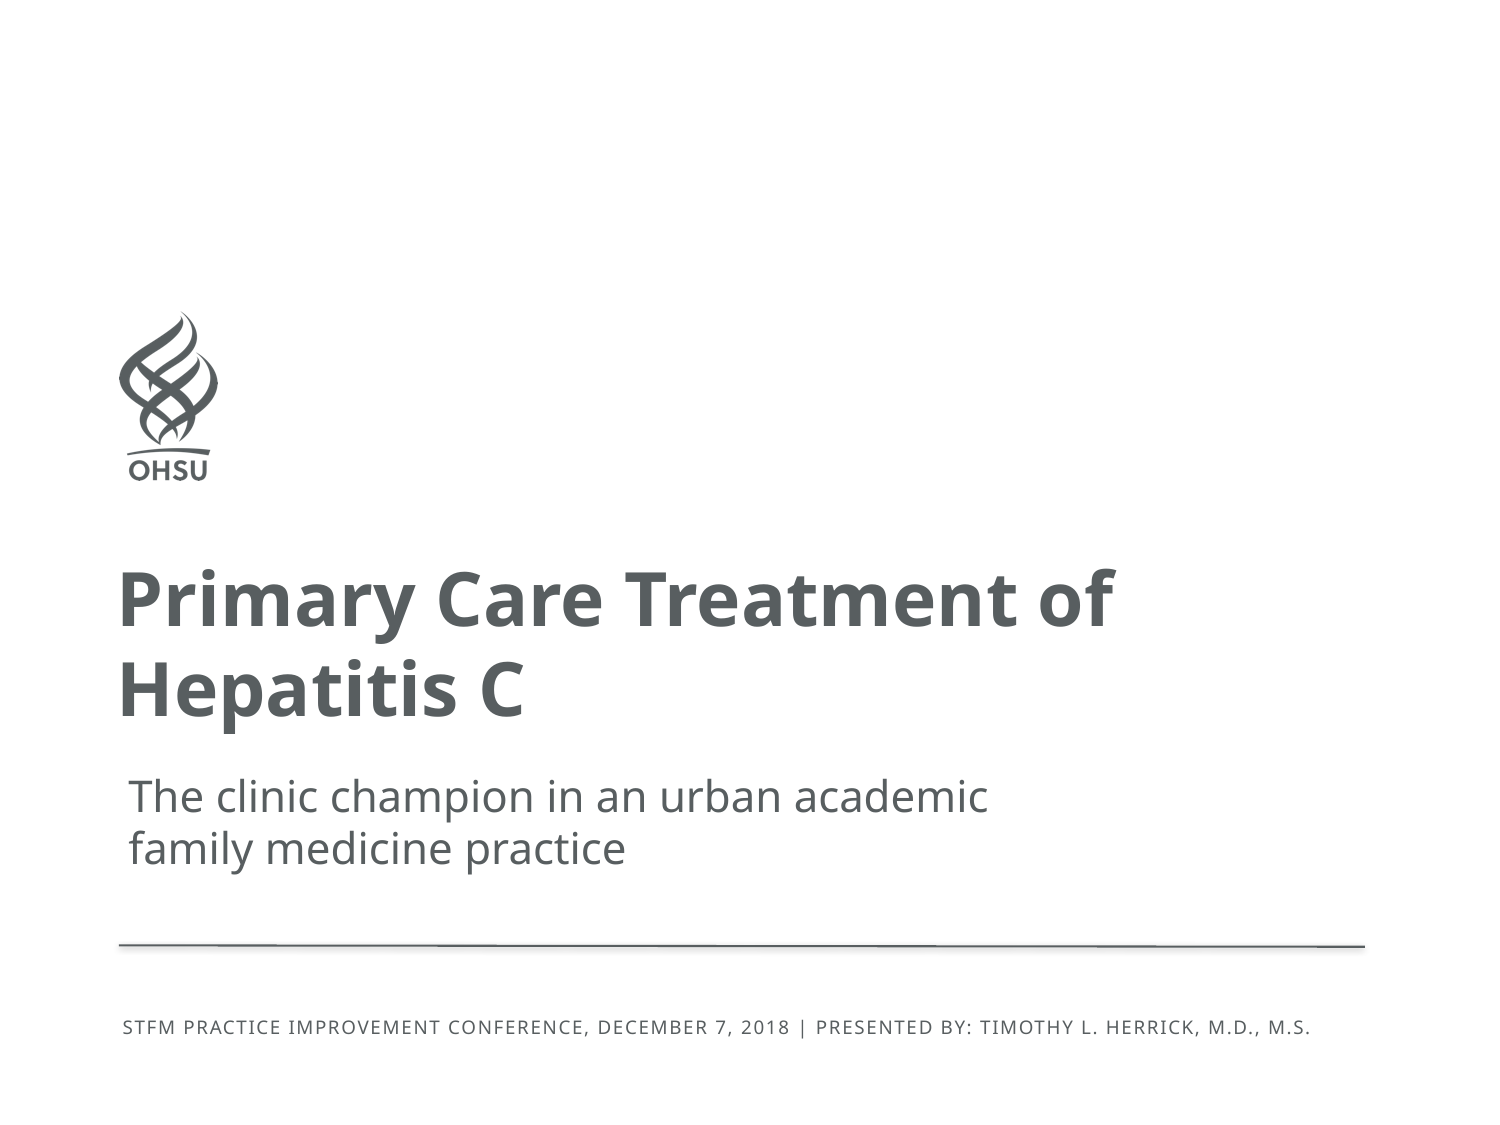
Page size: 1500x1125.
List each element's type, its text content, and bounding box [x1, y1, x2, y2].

picture [118, 310, 219, 481]
text_box Primary Care Treatment of Hepatitis C [101, 543, 1396, 739]
text_box The clinic champion in an urban academic family medicine practice [113, 761, 1030, 881]
text_box STFM PRACTICE IMPROVEMENT CONFERENCE, DECEMBER 7, 2018 | PRESENTED BY: TIMOTHY L. HERRICK, M.D., M.S. [107, 1008, 1376, 1046]
